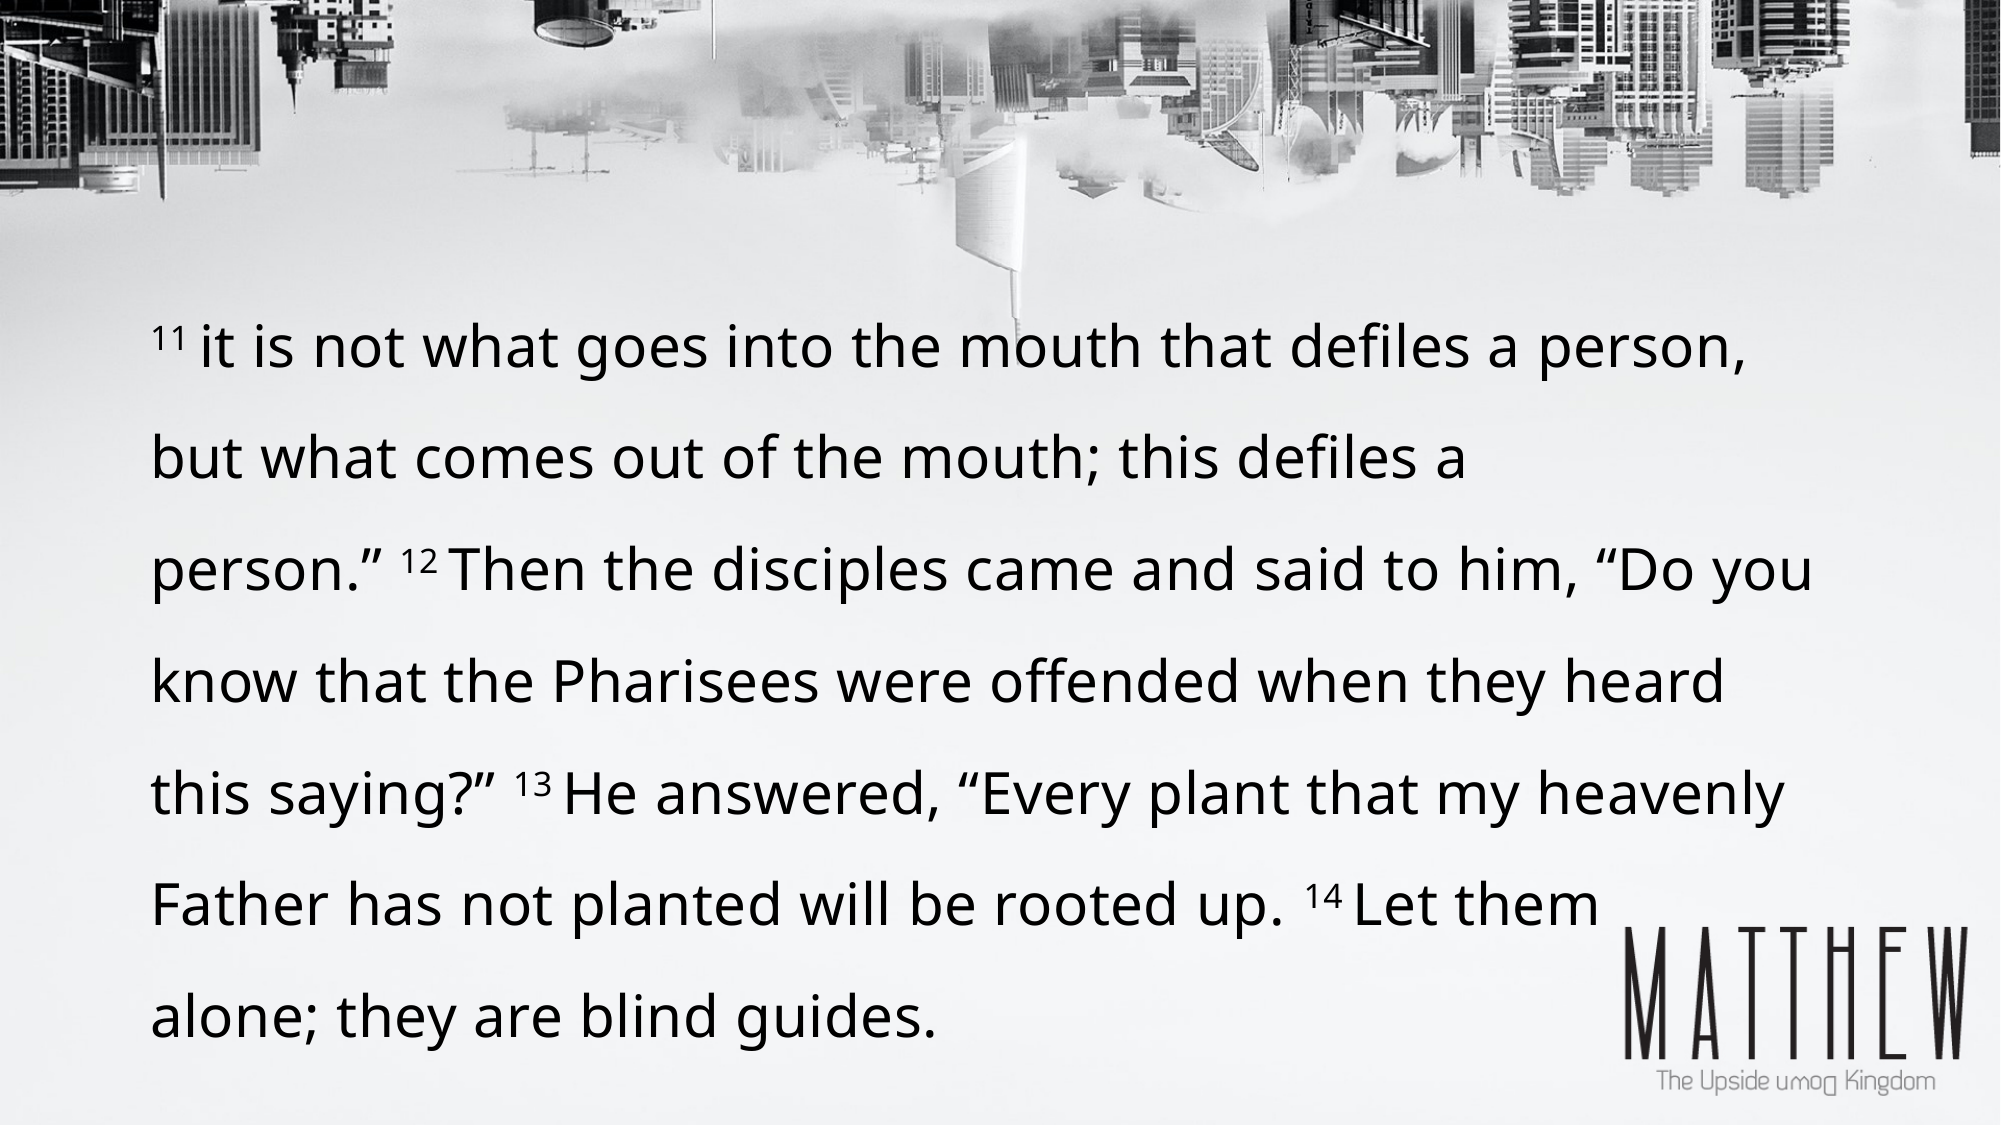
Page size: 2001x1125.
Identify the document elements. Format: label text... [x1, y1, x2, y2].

picture [0, 0, 2001, 1125]
list 11 it is not what goes into the mouth that defiles a person, but what comes out of the mouth; this defiles a person.” 12 Then the disciples came and said to him, “Do you know that the Pharisees were offended when they heard this saying?” 13 He answered, “Every plant that my heavenly Father has not planted will be rooted up. 14 Let them alone; they are blind guides. [135, 259, 1860, 1061]
